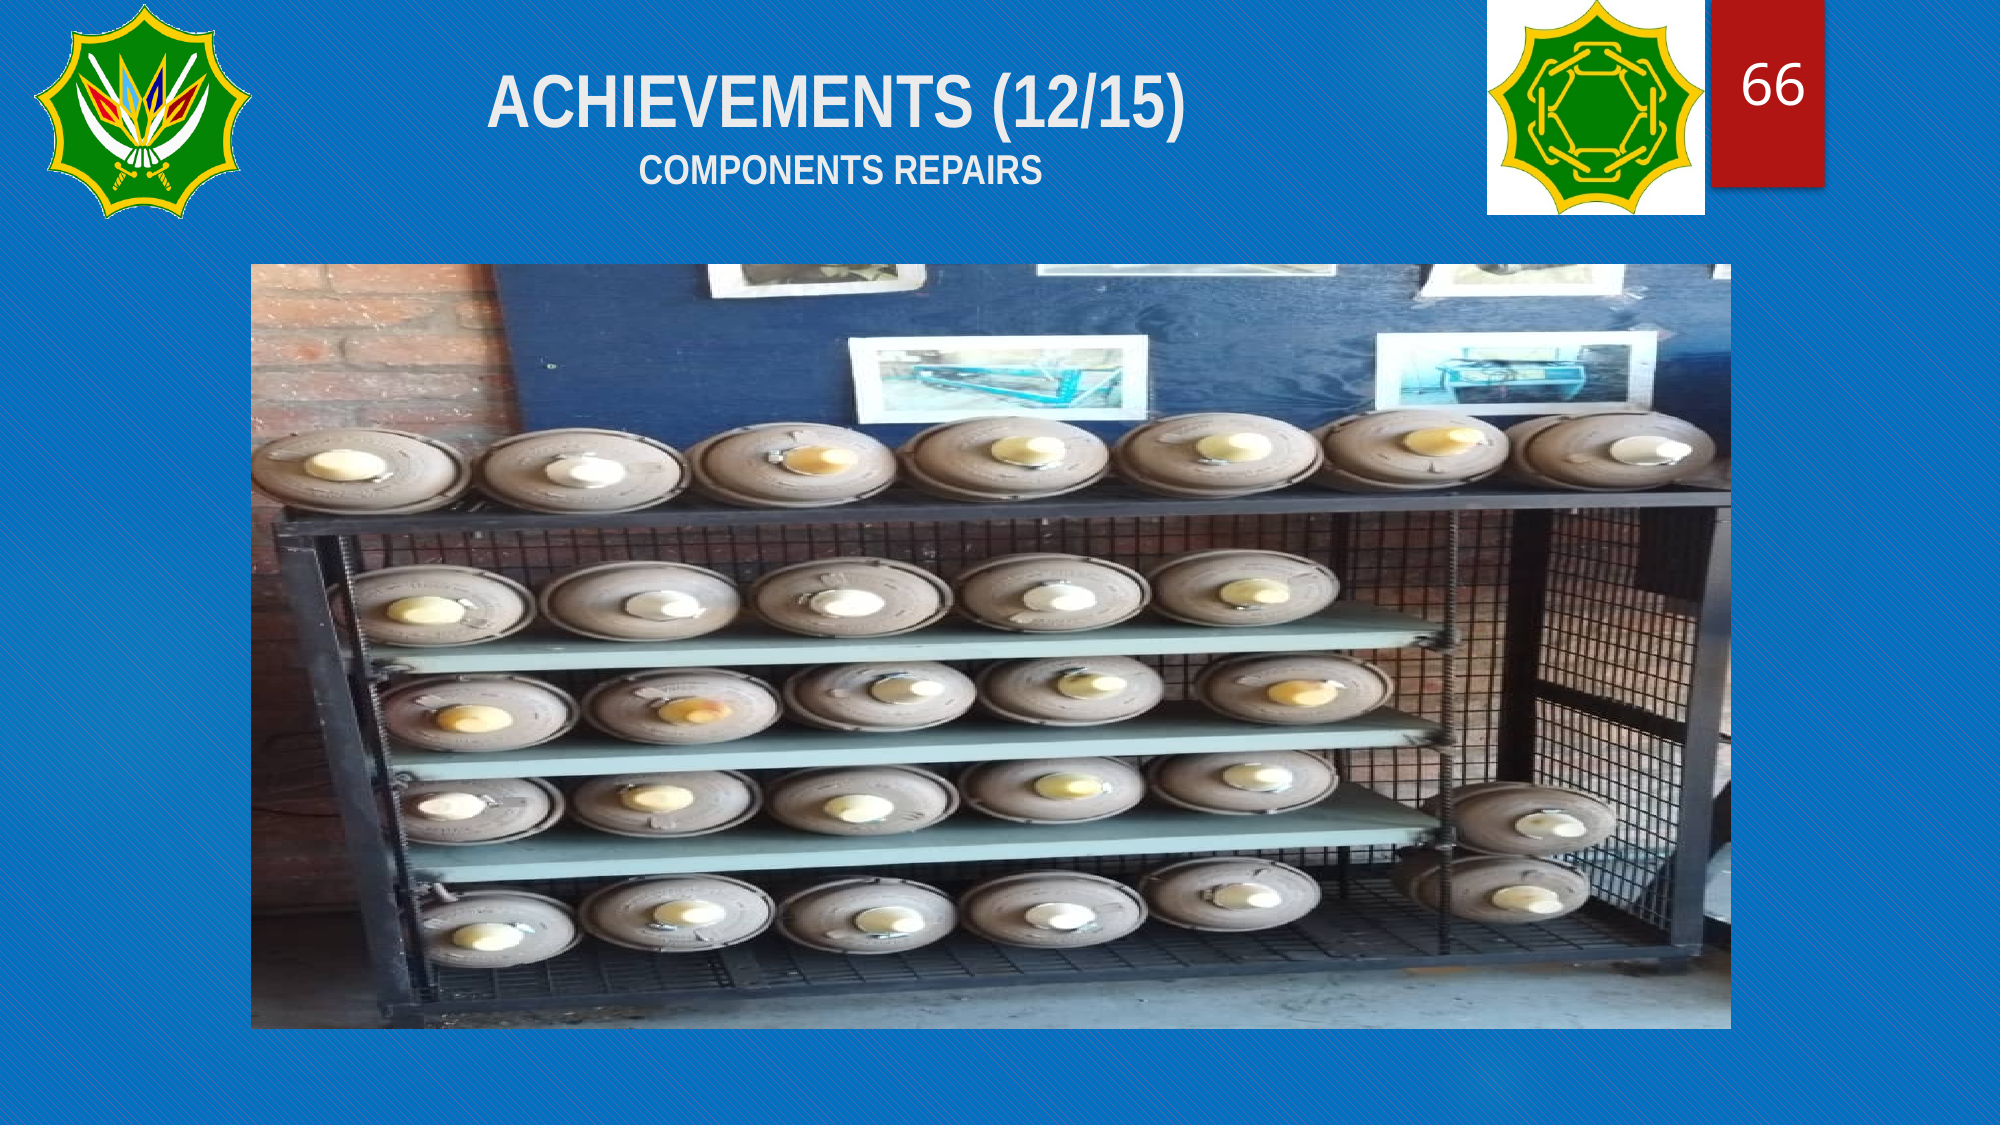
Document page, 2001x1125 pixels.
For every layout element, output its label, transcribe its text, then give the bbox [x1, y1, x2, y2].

picture [34, 3, 253, 220]
picture [0, 263, 1731, 1125]
picture [1312, 0, 1706, 215]
title ACHIEVEMENTS (12/15) COMPONENTS REPAIRS [204, 45, 1488, 268]
slide_number 66 [1708, 7, 1843, 134]
